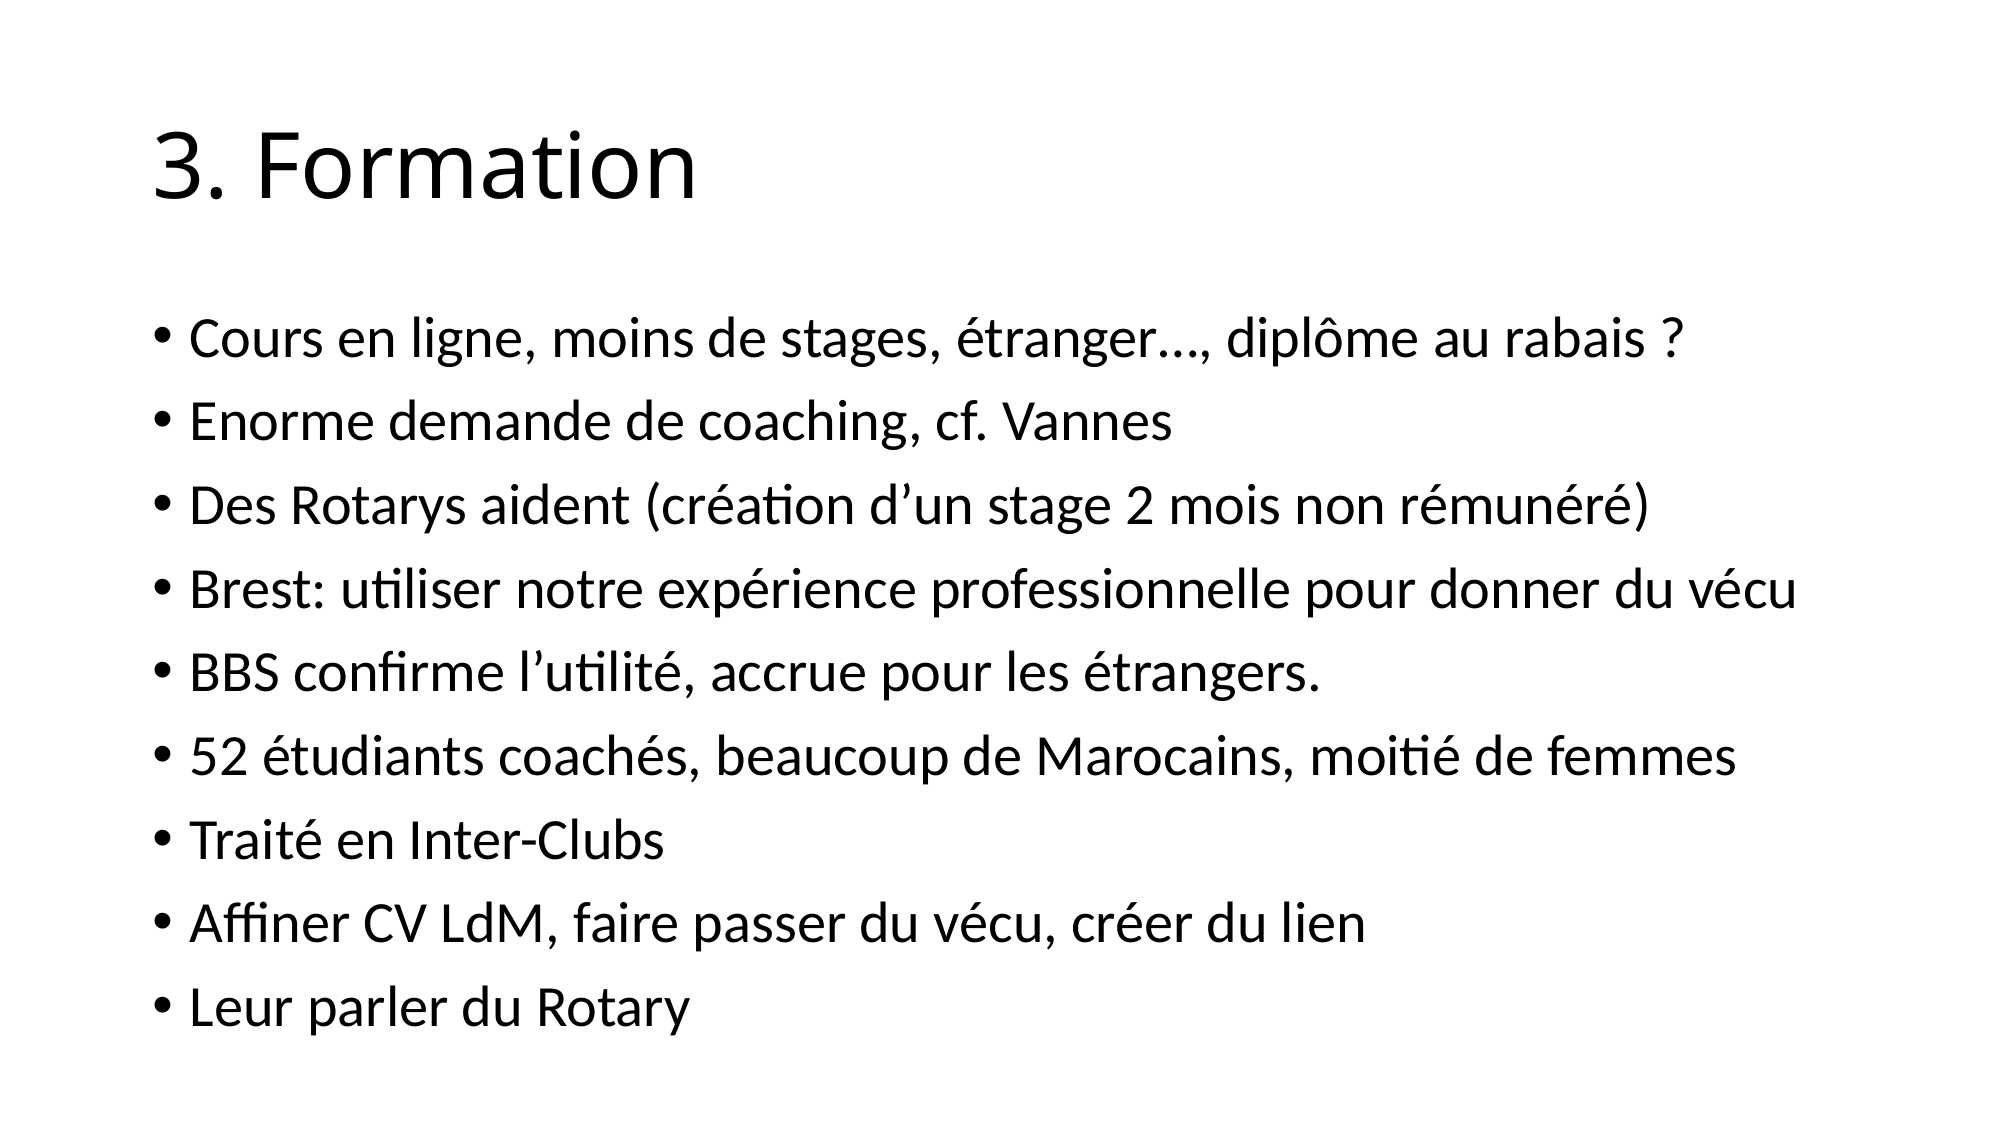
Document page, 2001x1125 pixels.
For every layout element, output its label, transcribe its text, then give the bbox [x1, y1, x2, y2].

list Cours en ligne, moins de stages, étranger…, diplôme au rabais ? Enorme demande de coaching, cf. Vannes Des Rotarys aident (création d’un stage 2 mois non rémunéré) Brest: utiliser notre expérience professionnelle pour donner du vécu BBS confirme l’utilité, accrue pour les étrangers. 52 étudiants coachés, beaucoup de Marocains, moitié de femmes Traité en Inter-Clubs Affiner CV LdM, faire passer du vécu, créer du lien Leur parler du Rotary [137, 299, 1863, 1125]
title 3. Formation [137, 59, 1863, 278]
